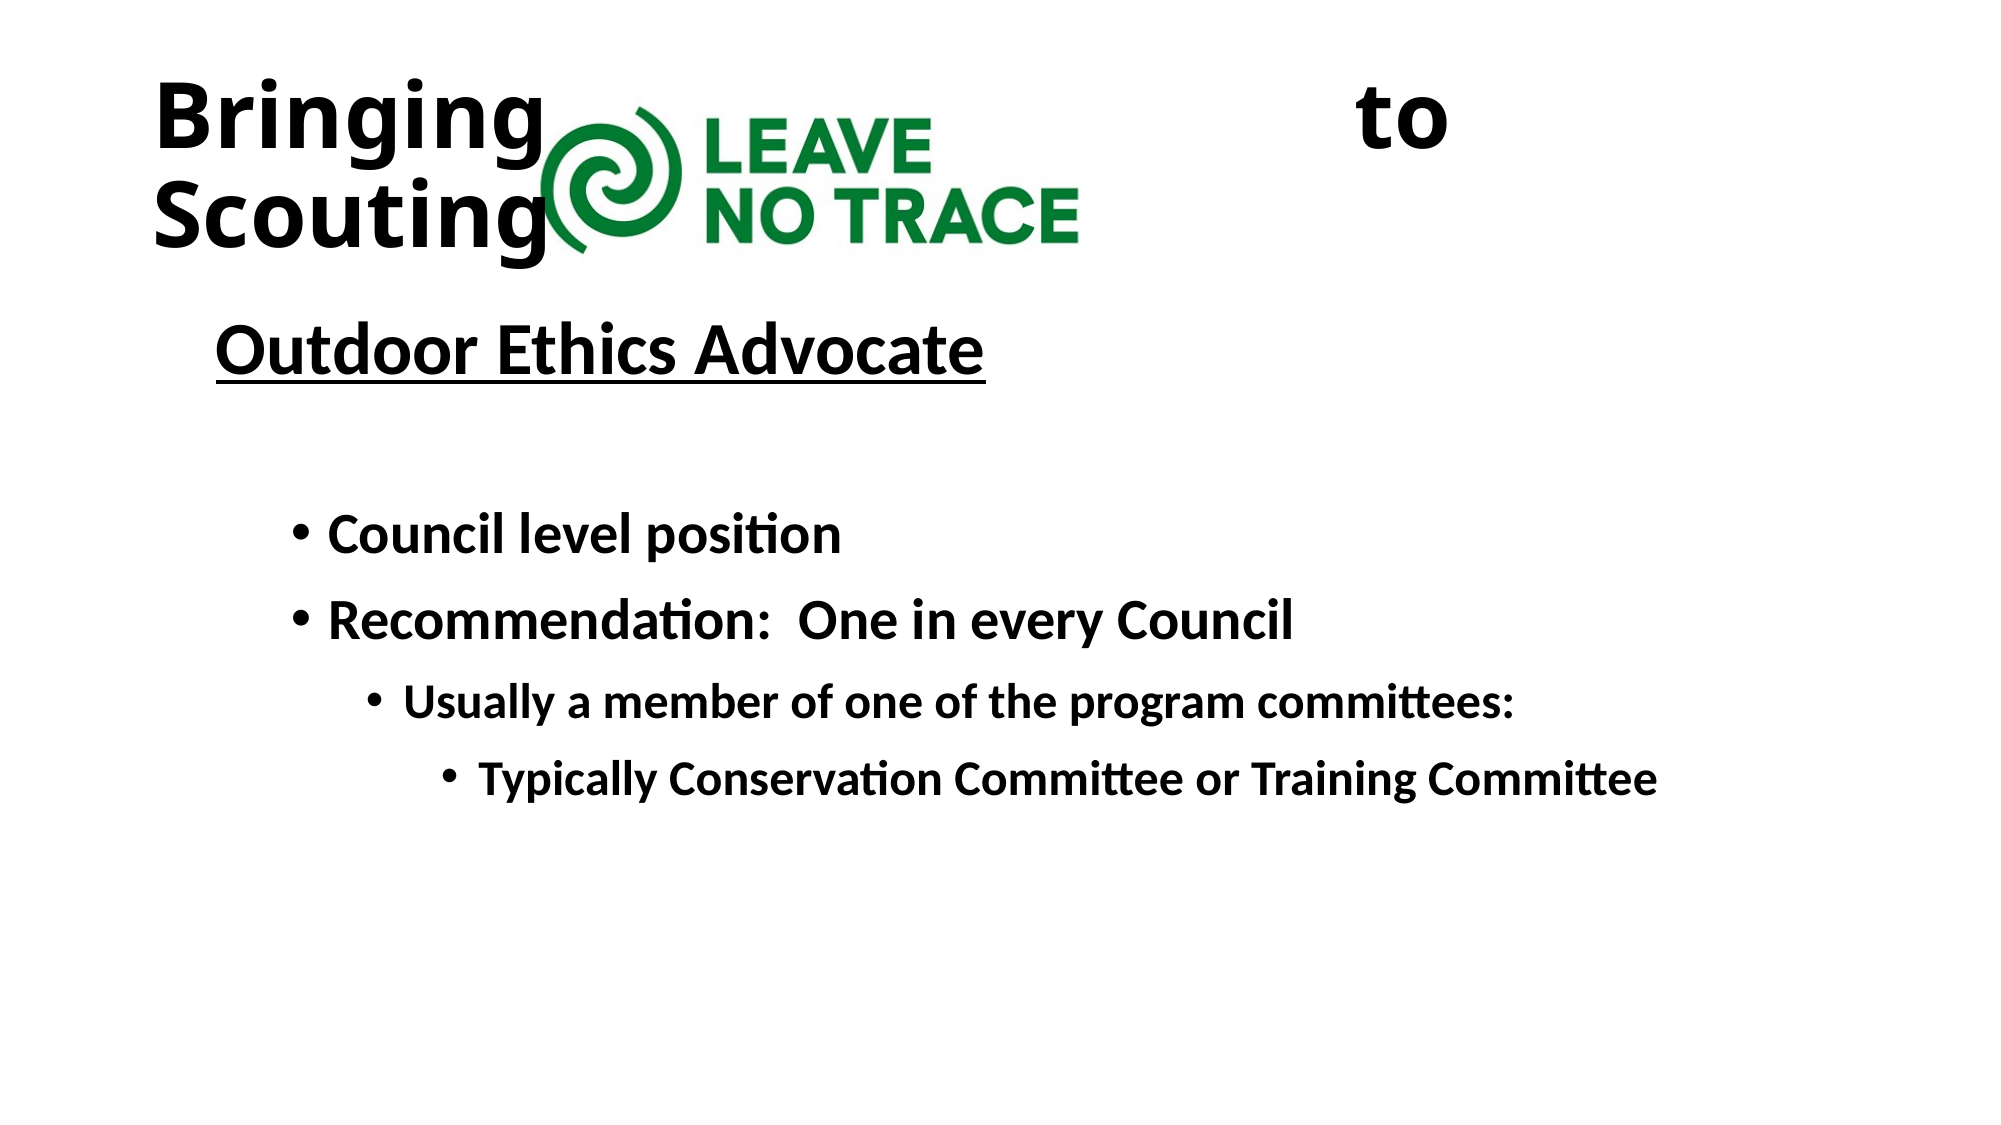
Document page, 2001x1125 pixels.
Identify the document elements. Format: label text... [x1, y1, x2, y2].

title Bringing to Scouting [1138, 59, 1863, 278]
title Bringing to Scouting [137, 59, 482, 278]
list Outdoor Ethics Advocate Council level position Recommendation: One in every Council Usually a member of one of the program committees: Typically Conservation Committee or Training Committee [200, 302, 1800, 1107]
picture [482, 59, 1138, 303]
